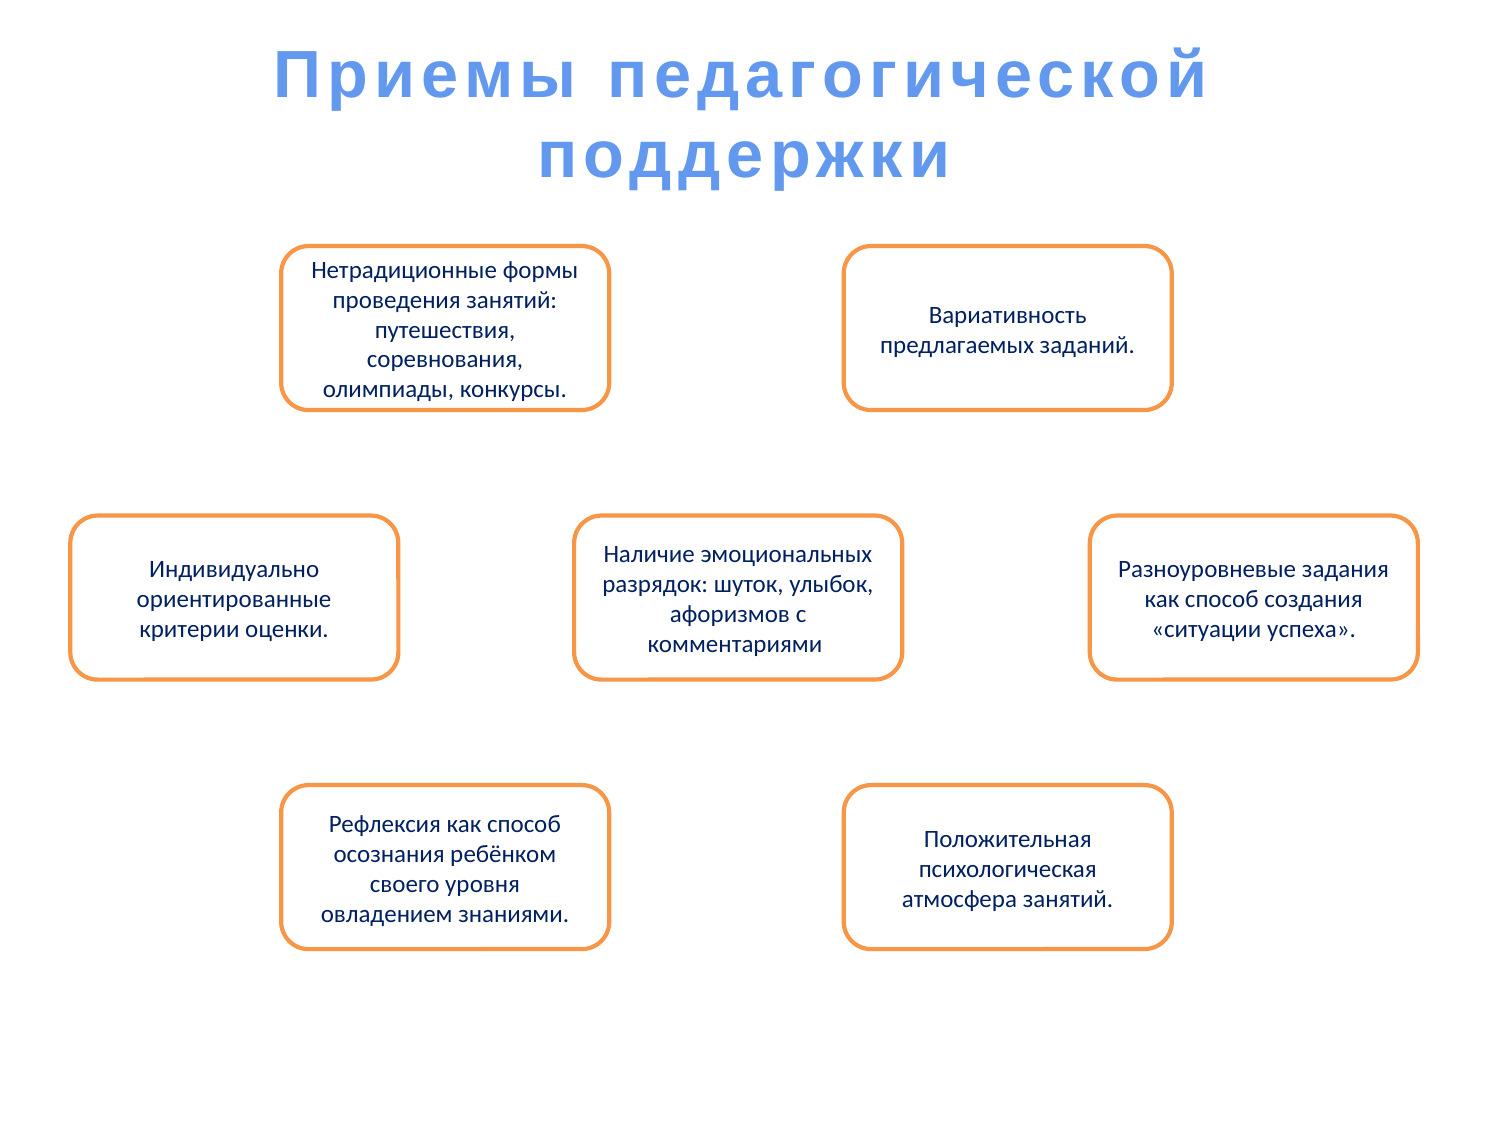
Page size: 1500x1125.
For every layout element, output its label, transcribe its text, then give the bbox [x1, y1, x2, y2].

text_box Рефлексия как способ осознания ребёнком своего уровня овладением знаниями. [279, 782, 612, 952]
title [23, 0, 1454, 141]
text_box Индивидуально ориентированные критерии оценки. [68, 513, 401, 682]
text_box Разноуровневые задания как способ создания «ситуации успеха». [1087, 513, 1421, 682]
text_box Вариативность предлагаемых заданий. [841, 243, 1174, 413]
text_box Наличие эмоциональных разрядок: шуток, улыбок, афоризмов с комментариями [572, 513, 905, 682]
text_box Положительная психологическая атмосфера занятий. [841, 782, 1174, 952]
text_box Приемы педагогической поддержки [46, 23, 1442, 199]
text_box Нетрадиционные формы проведения занятий: путешествия, соревнования, олимпиады, конкурсы. [279, 243, 612, 413]
